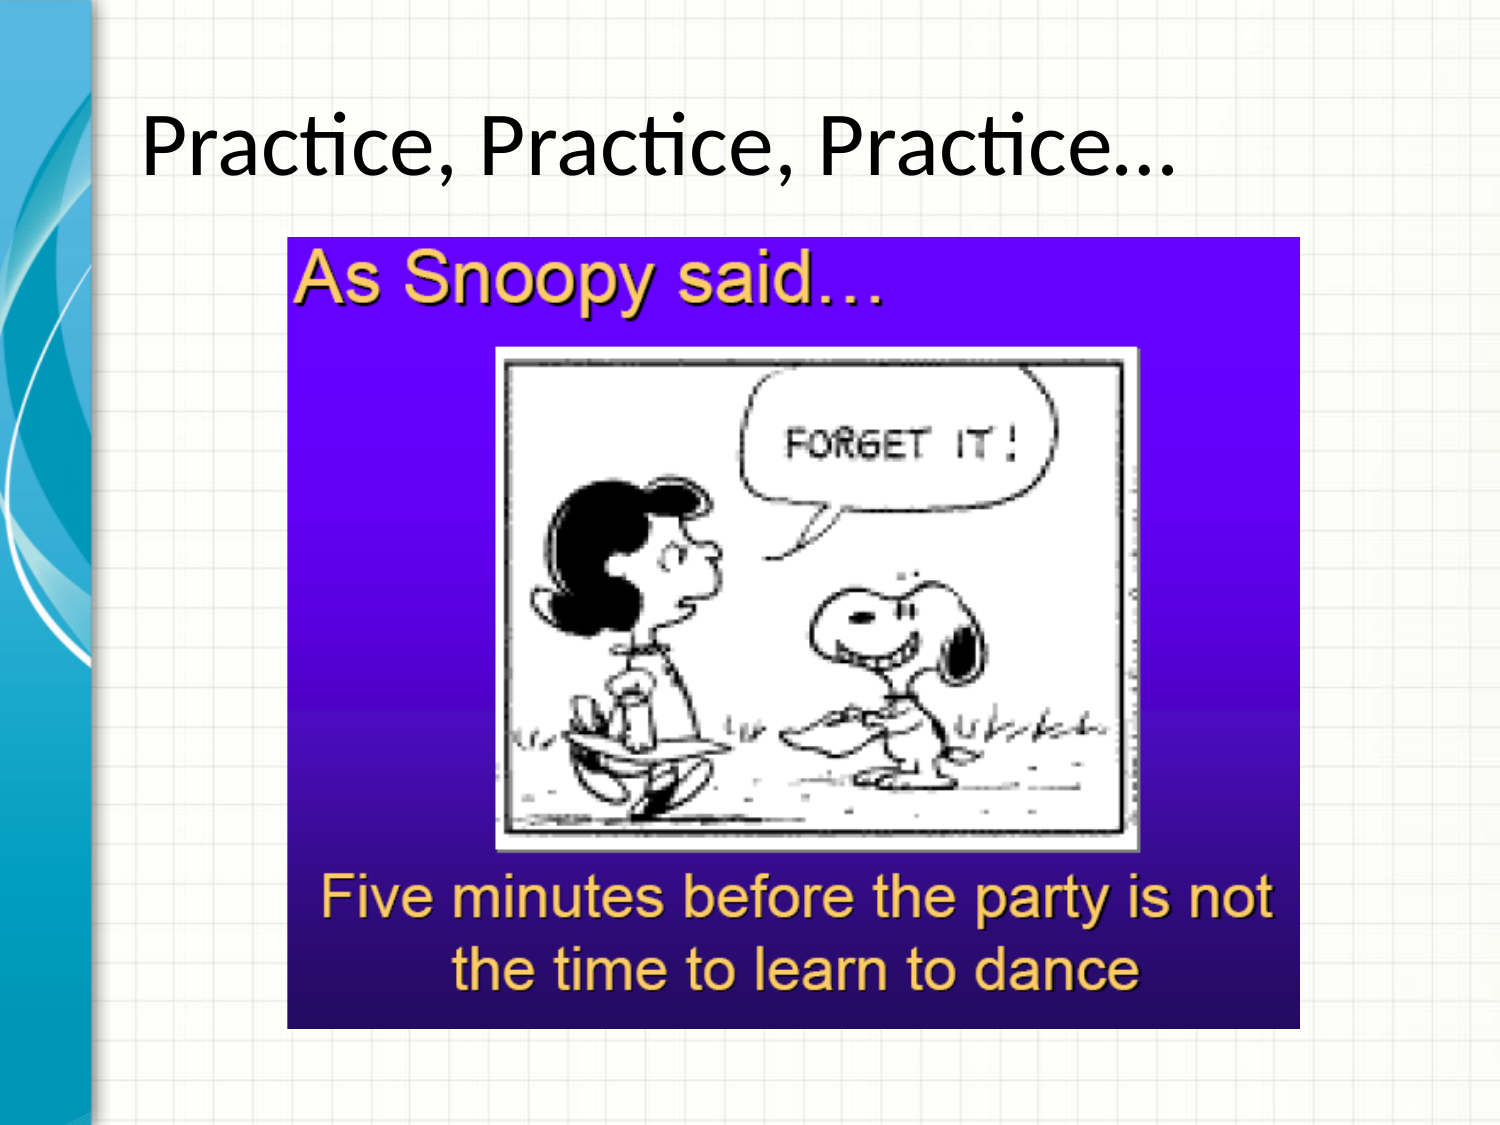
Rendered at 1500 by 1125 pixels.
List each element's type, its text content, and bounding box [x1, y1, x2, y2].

title Practice, Practice, Practice… [125, 45, 1450, 233]
picture [0, 0, 1500, 1125]
